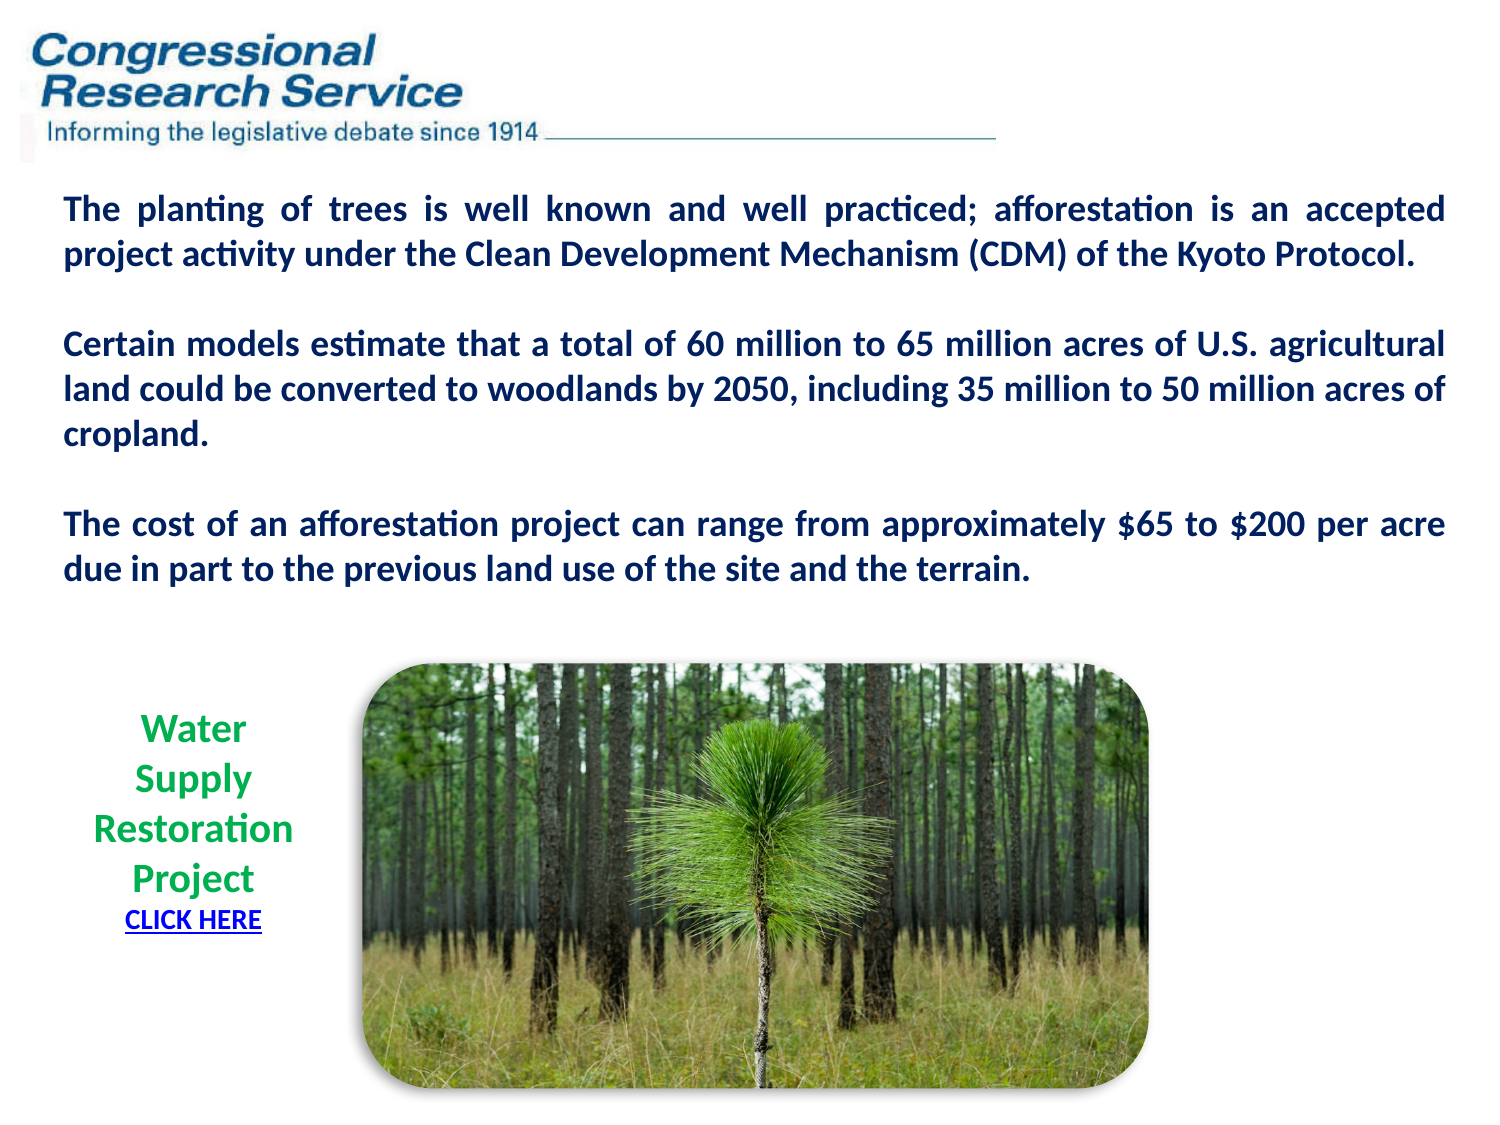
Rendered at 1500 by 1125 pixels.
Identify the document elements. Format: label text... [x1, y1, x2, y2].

picture [19, 12, 996, 163]
text_box Water Supply Restoration Project CLICK HERE [62, 693, 325, 988]
text_box The planting of trees is well known and well practiced; afforestation is an accepted project activity under the Clean Development Mechanism (CDM) of the Kyoto Protocol. Certain models estimate that a total of 60 million to 65 million acres of U.S. agricultural land could be converted to woodlands by 2050, including 35 million to 50 million acres of cropland. The cost of an afforestation project can range from approximately $65 to $200 per acre due in part to the previous land use of the site and the terrain. [48, 176, 1463, 597]
picture [362, 663, 1149, 1089]
